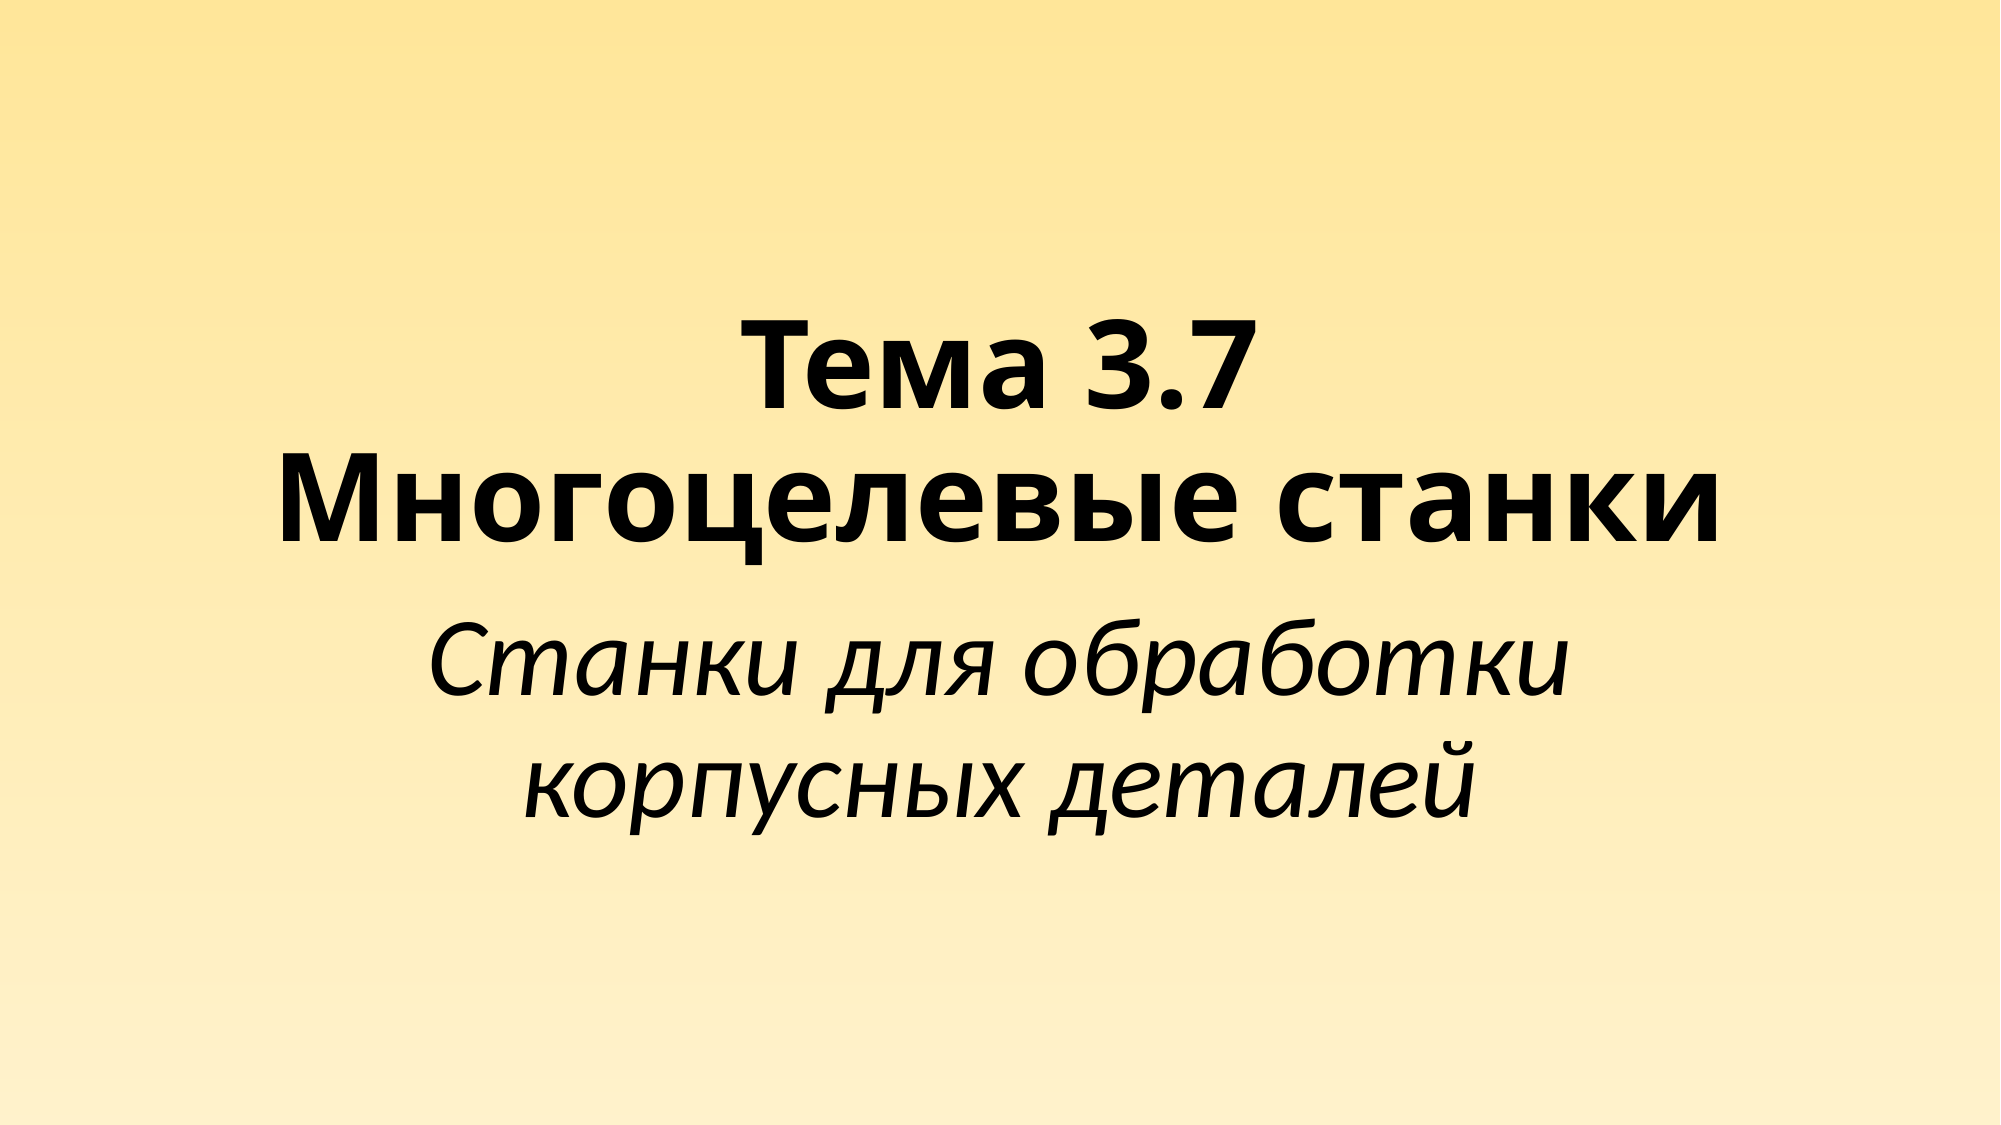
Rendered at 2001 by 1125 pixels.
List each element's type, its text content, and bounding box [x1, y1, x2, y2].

title Тема 3.7 Многоцелевые станки [249, 184, 1750, 576]
subtitle Станки для обработки корпусных деталей [249, 590, 1750, 863]
